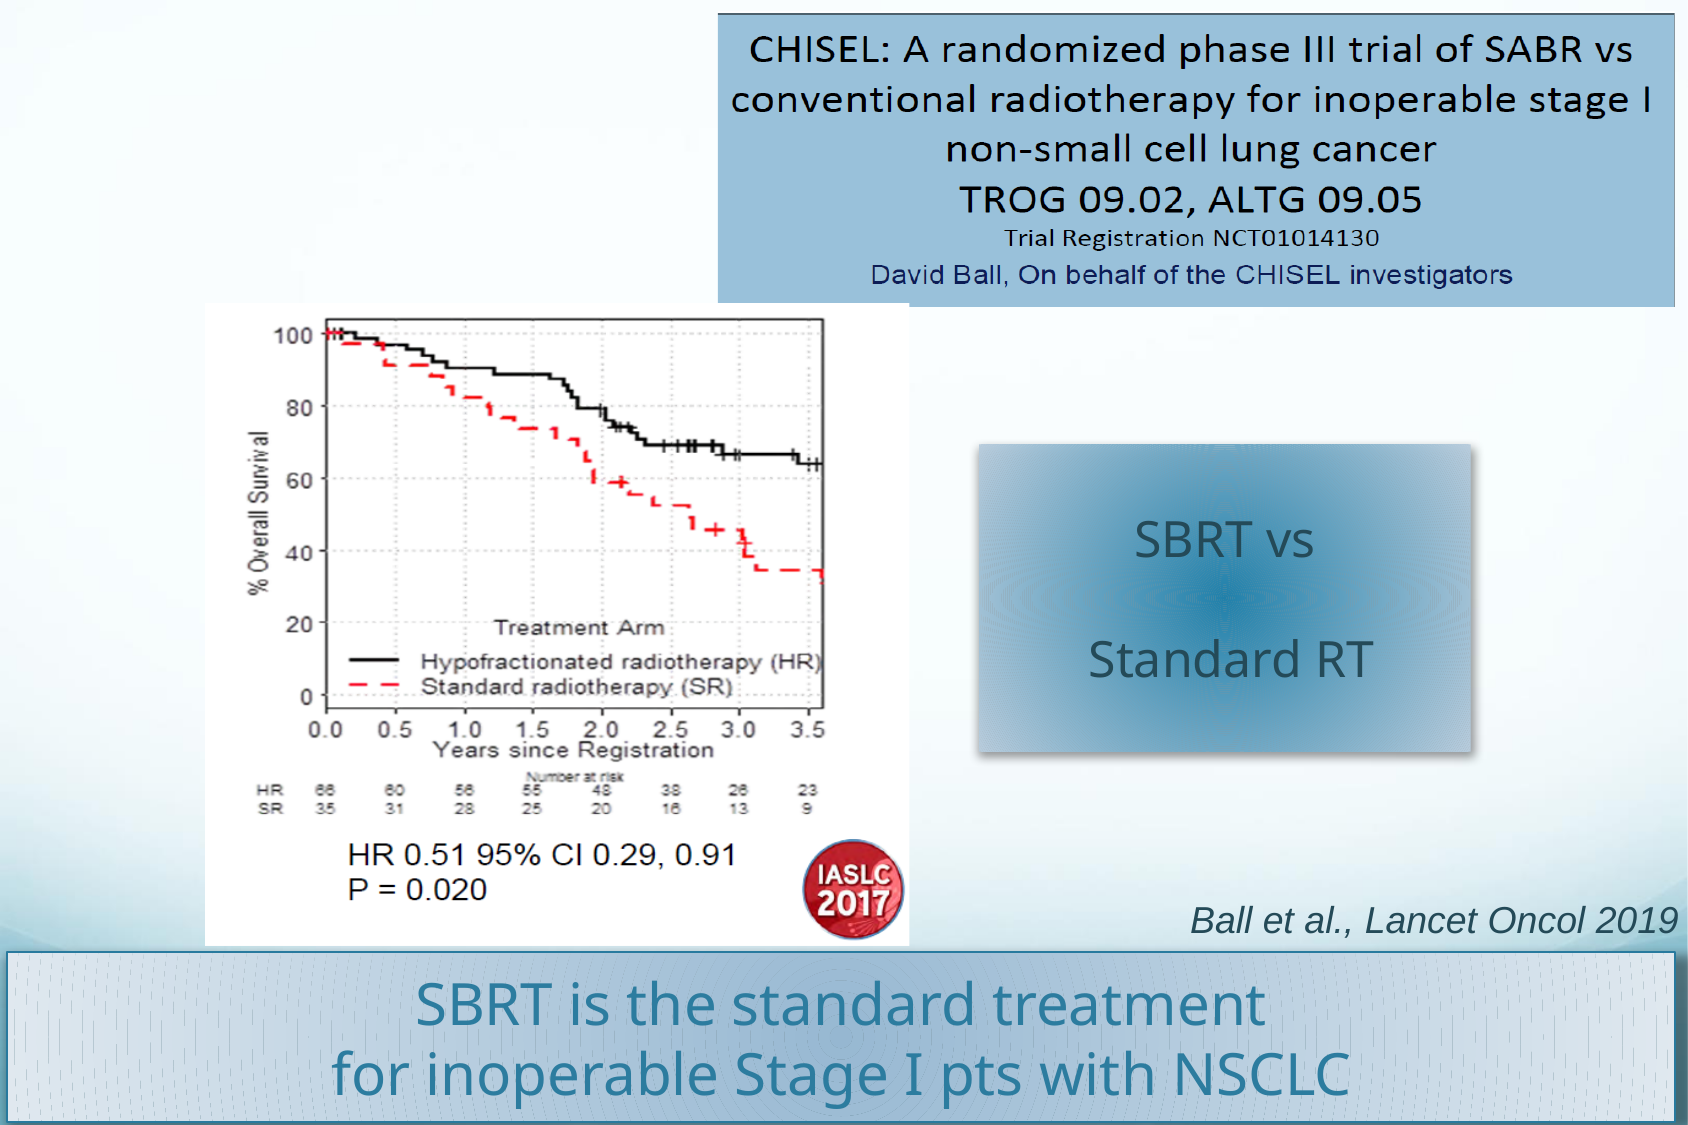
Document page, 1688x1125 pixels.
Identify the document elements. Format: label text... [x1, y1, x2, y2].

text_box SBRT vs Standard RT [978, 443, 1472, 753]
picture [0, 0, 1688, 1125]
text_box Ball et al., Lancet Oncol 2019 [1175, 888, 1688, 949]
text_box SBRT is the standard treatment for inoperable Stage I pts with NSCLC [6, 951, 1676, 1123]
